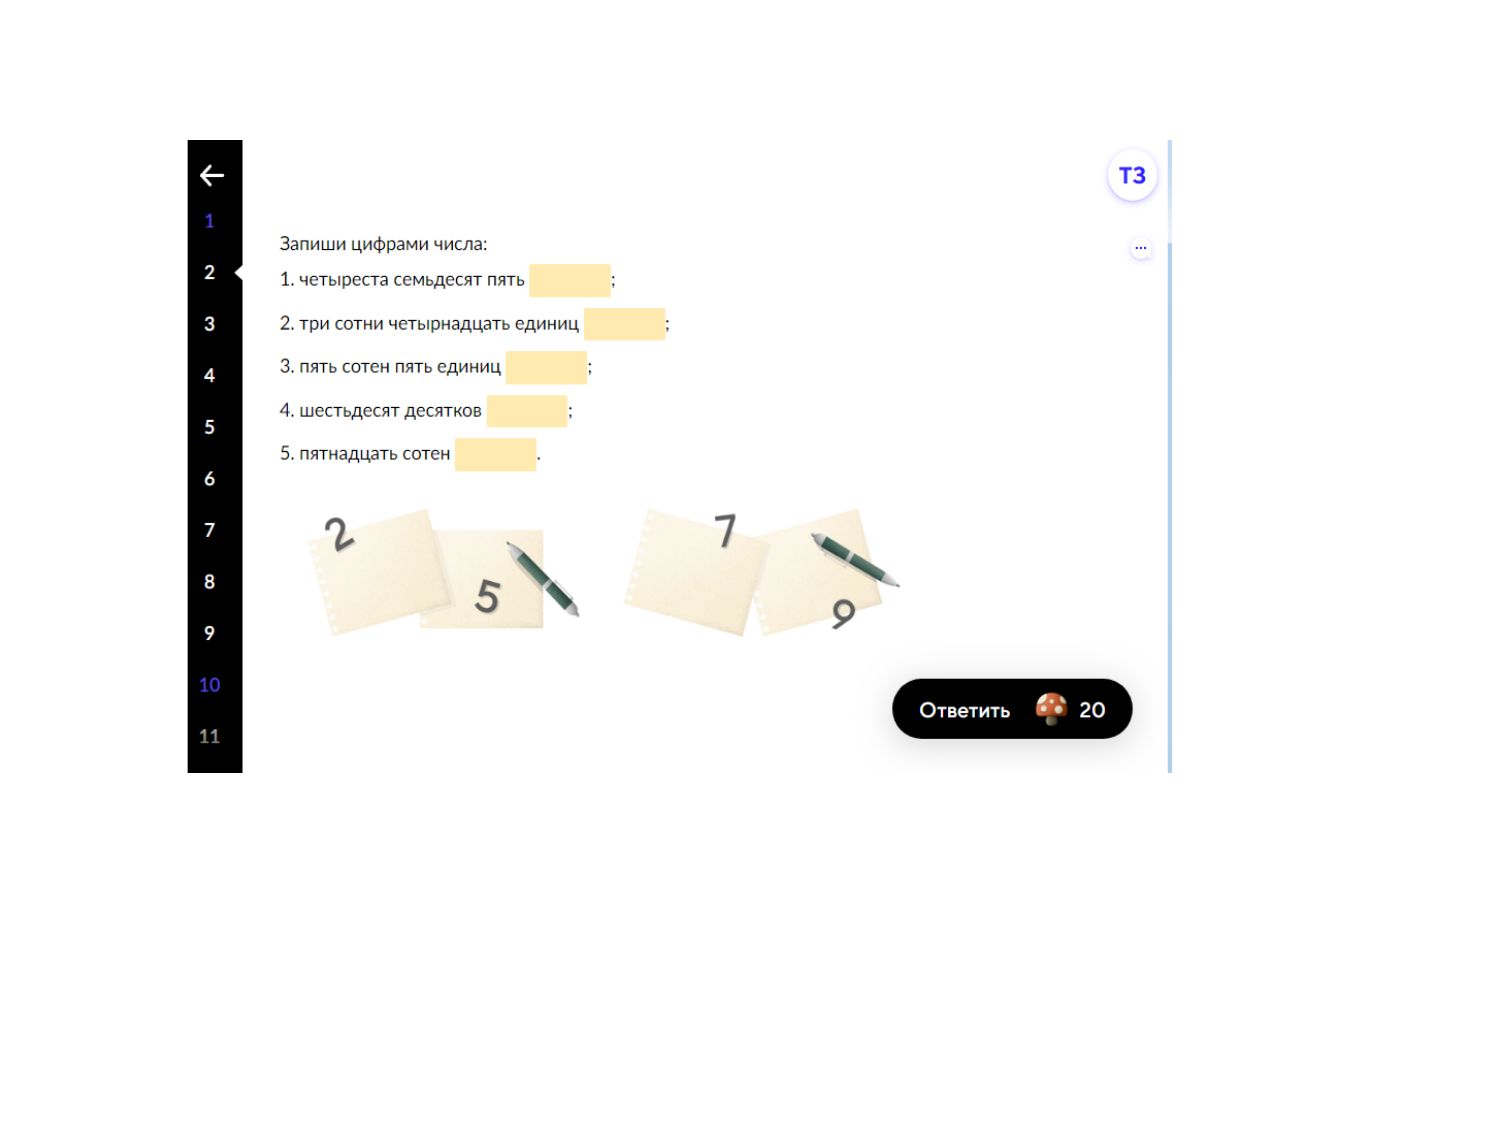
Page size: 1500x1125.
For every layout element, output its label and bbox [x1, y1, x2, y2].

picture [187, 140, 1173, 773]
